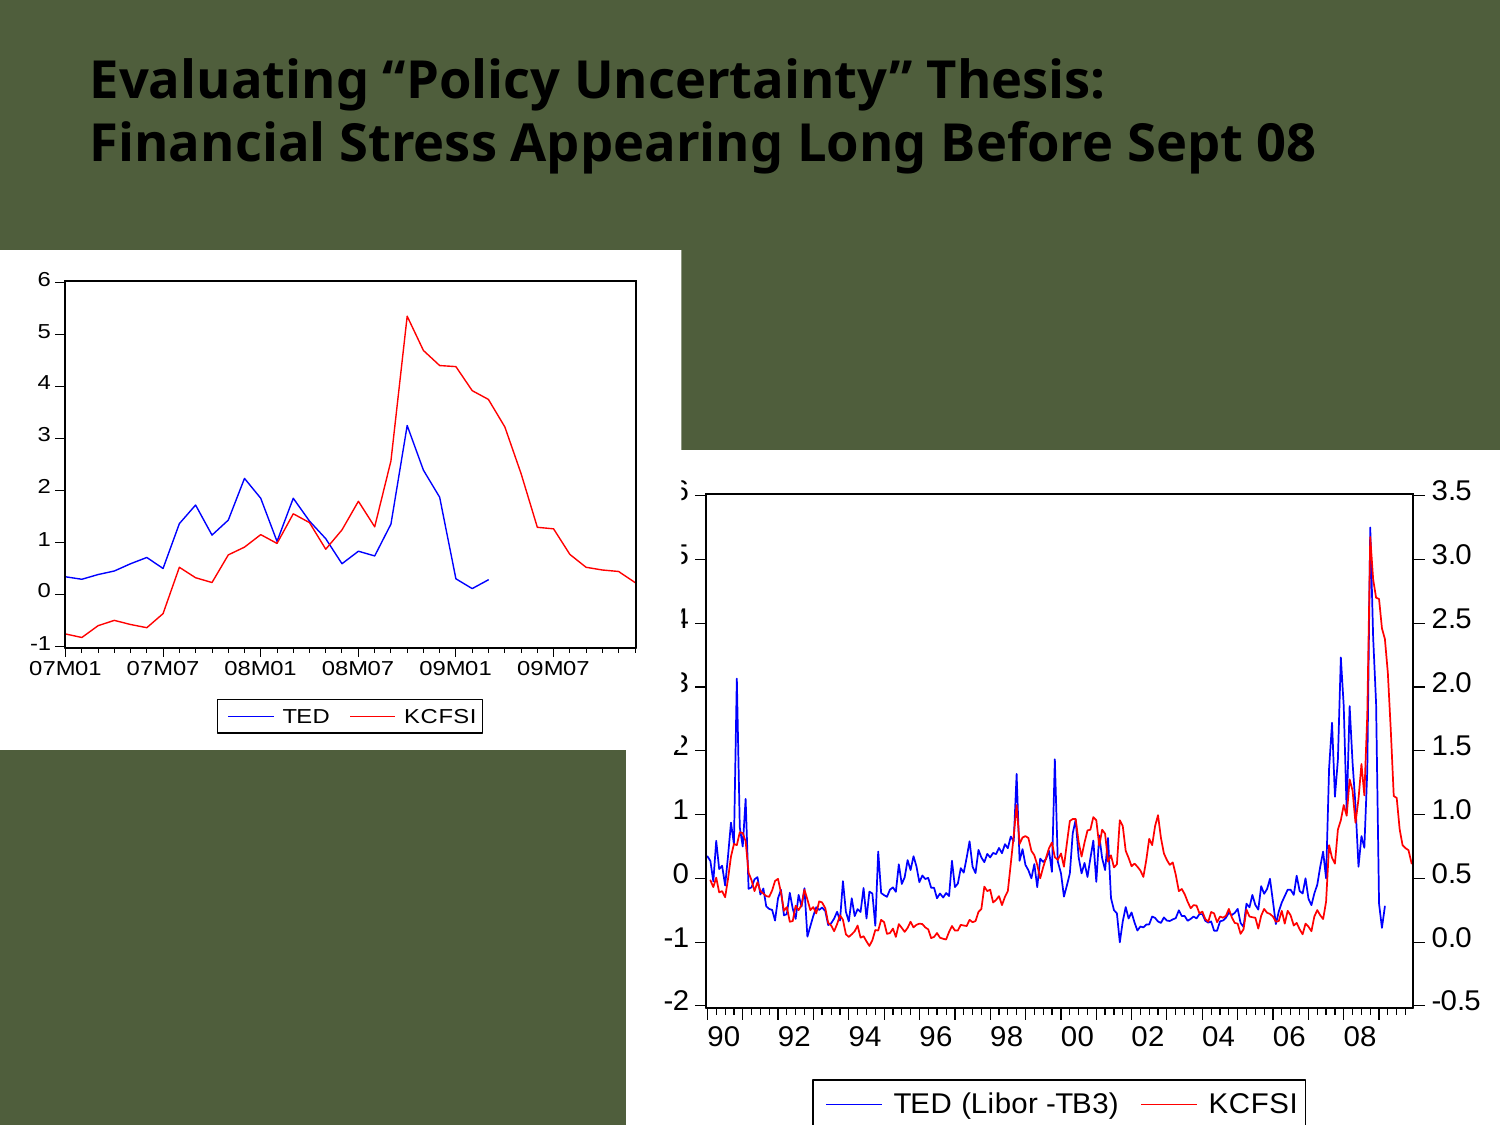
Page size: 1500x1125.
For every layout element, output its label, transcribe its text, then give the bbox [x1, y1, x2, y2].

title Evaluating “Policy Uncertainty” Thesis: Financial Stress Appearing Long Before Sept 08 [75, 37, 1425, 180]
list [627, 451, 1500, 1125]
picture [1, 251, 682, 751]
